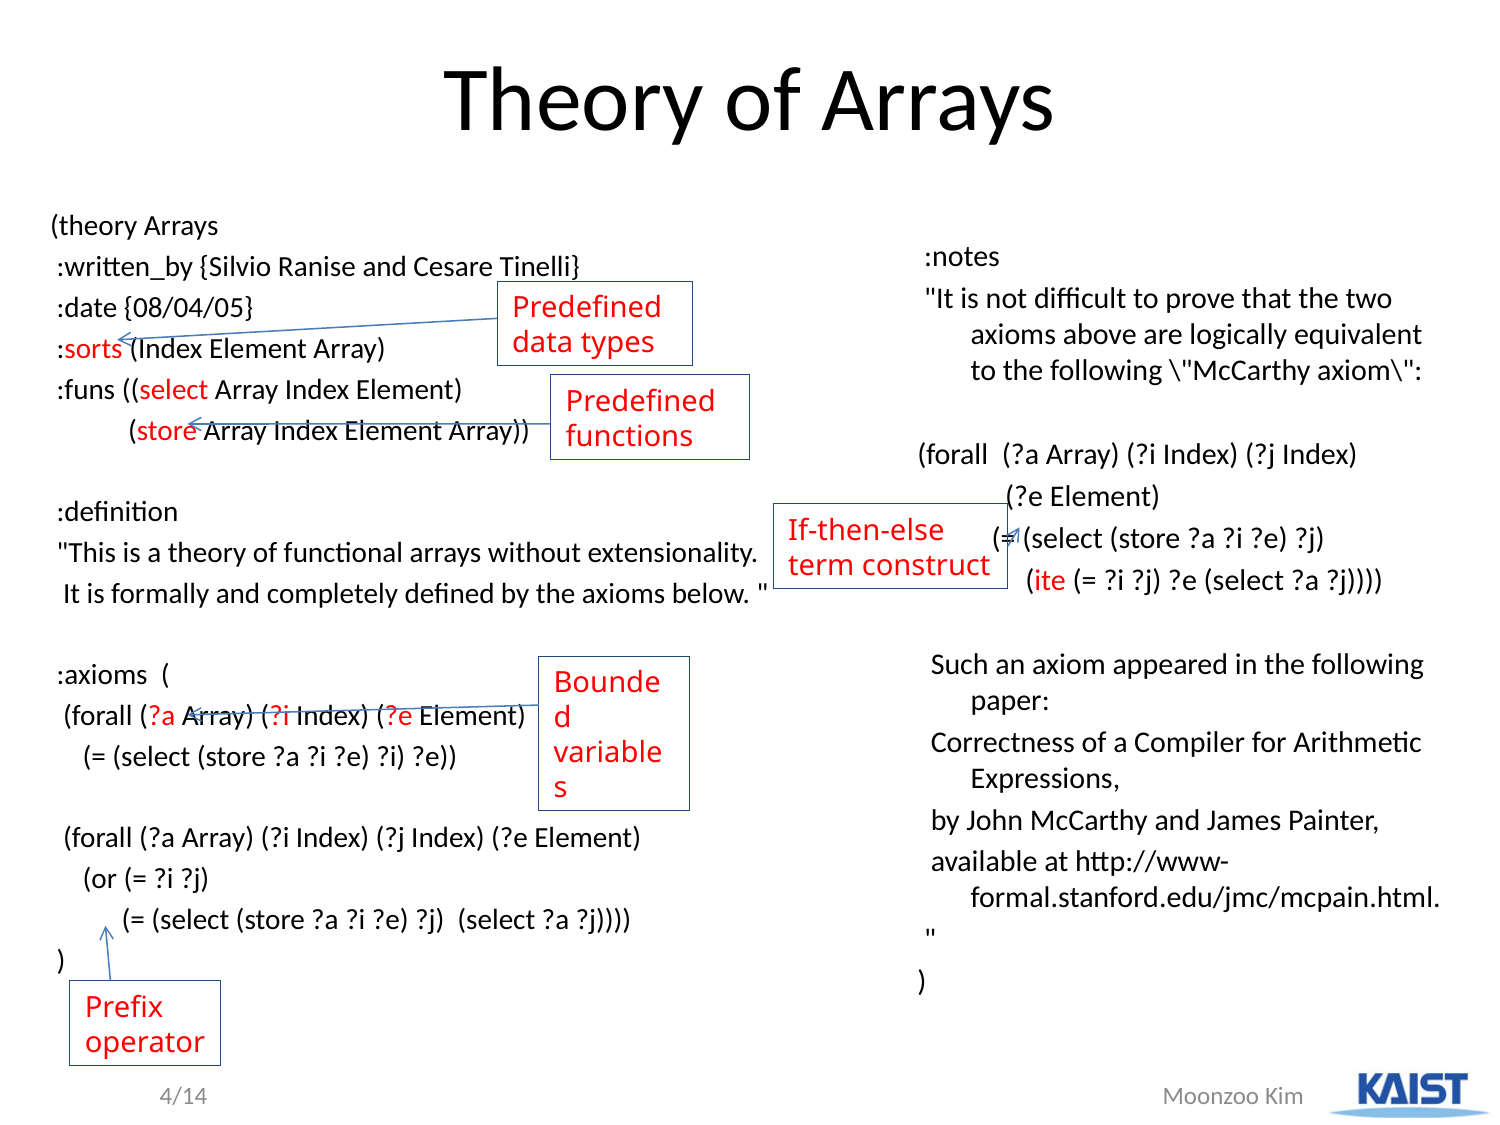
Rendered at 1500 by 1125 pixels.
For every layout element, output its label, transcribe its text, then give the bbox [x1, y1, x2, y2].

slide_number 4/14 [75, 1072, 223, 1125]
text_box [187, 656, 690, 743]
title Theory of Arrays [0, 23, 1500, 164]
text_box :notes "It is not difficult to prove that the two axioms above are logically equivalent to the following \"McCarthy axiom\": (forall (?a Array) (?i Index) (?j Index) (?e Element) (= (select (store ?a ?i ?e) ?j) (ite (= ?i ?j) ?e (select ?a ?j)))) Such an axiom appeared in the following paper: Correctness of a Compiler for Arithmetic Expressions, by John McCarthy and James Painter, available at http://www-formal.stanford.edu/jmc/mcpain.html. " ) [902, 187, 1465, 1043]
list (theory Arrays :written_by {Silvio Ranise and Cesare Tinelli} :date {08/04/05} :sorts (Index Element Array) :funs ((select Array Index Element) (store Array Index Element Array)) :definition "This is a theory of functional arrays without extensionality. It is formally and completely defined by the axioms below. " :axioms ( (forall (?a Array) (?i Index) (?e Element) (= (select (store ?a ?i ?e) ?i) ?e)) (forall (?a Array) (?i Index) (?j Index) (?e Element) (or (= ?i ?j) (= (select (store ?a ?i ?e) ?j) (select ?a ?j)))) ) [35, 199, 856, 1055]
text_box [69, 925, 222, 1067]
slide_number Moonzoo Kim [1125, 1065, 1348, 1125]
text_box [187, 374, 751, 462]
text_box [773, 503, 1020, 590]
picture [1348, 1069, 1492, 1122]
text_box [116, 280, 694, 368]
